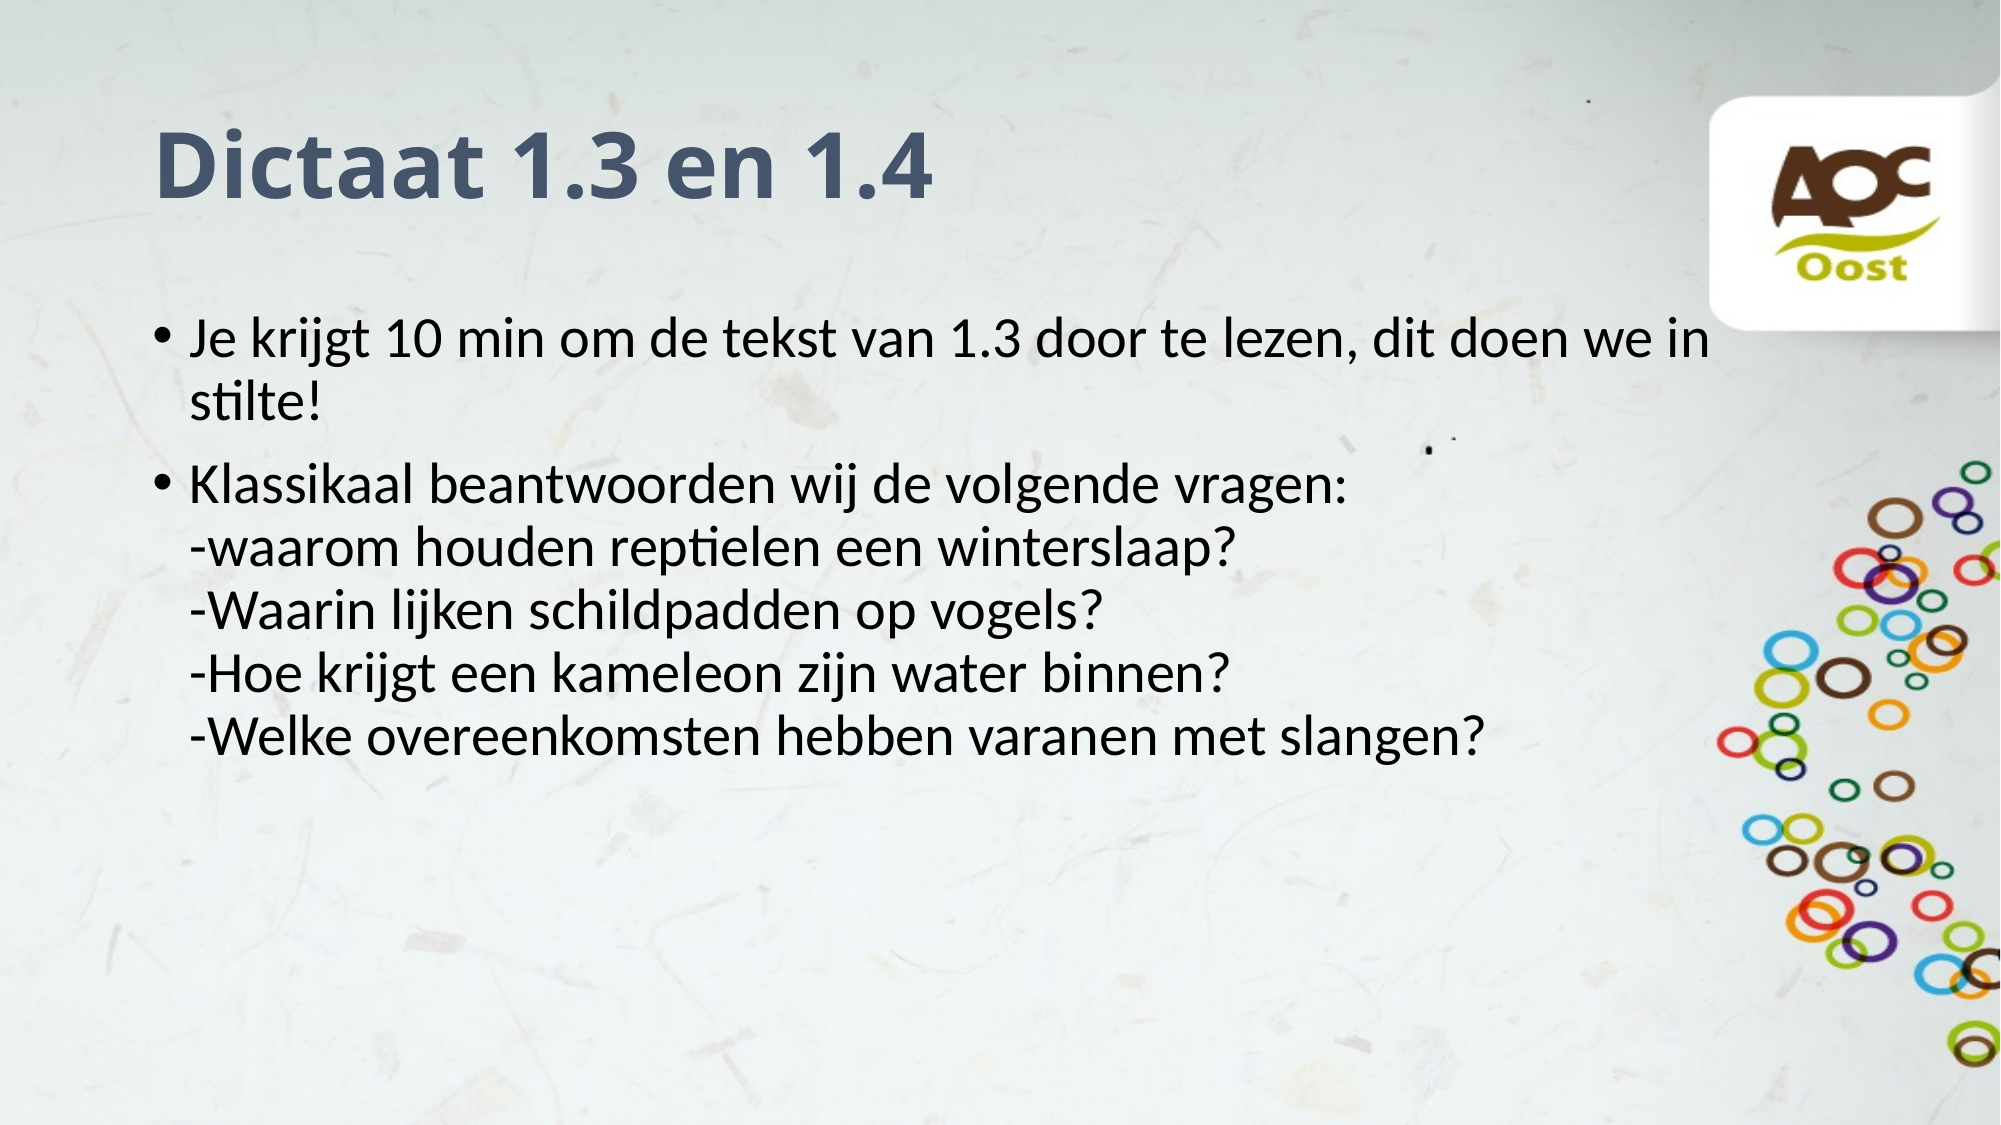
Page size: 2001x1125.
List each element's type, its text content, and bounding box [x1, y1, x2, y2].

picture [0, 0, 2001, 1125]
list Je krijgt 10 min om de tekst van 1.3 door te lezen, dit doen we in stilte! Klassikaal beantwoorden wij de volgende vragen: -waarom houden reptielen een winterslaap? -Waarin lijken schildpadden op vogels? -Hoe krijgt een kameleon zijn water binnen? -Welke overeenkomsten hebben varanen met slangen? [137, 299, 1863, 1014]
title Dictaat 1.3 en 1.4 [137, 59, 1863, 278]
